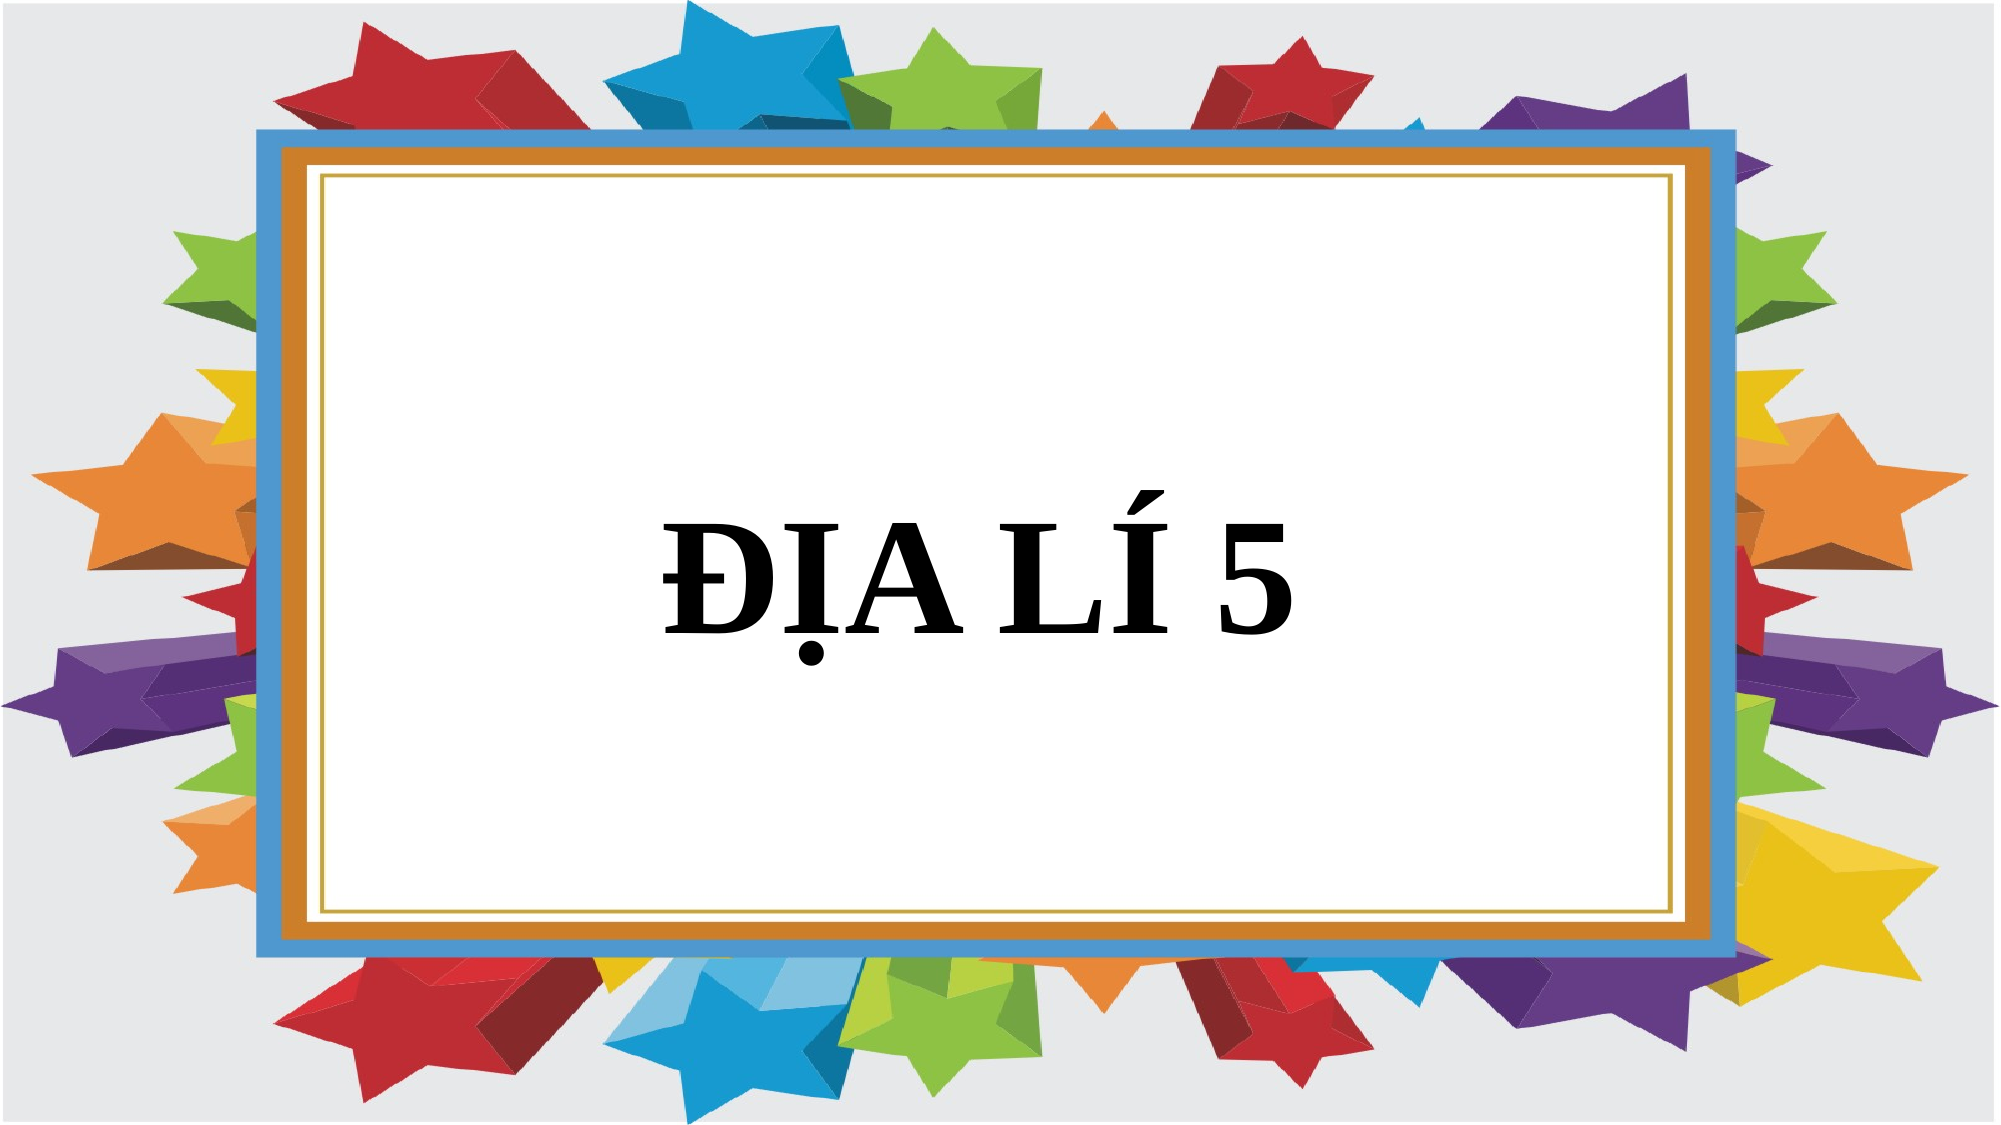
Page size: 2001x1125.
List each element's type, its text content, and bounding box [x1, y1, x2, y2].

title ĐỊA LÍ 5 [229, 285, 1730, 678]
picture [0, 0, 2001, 1125]
